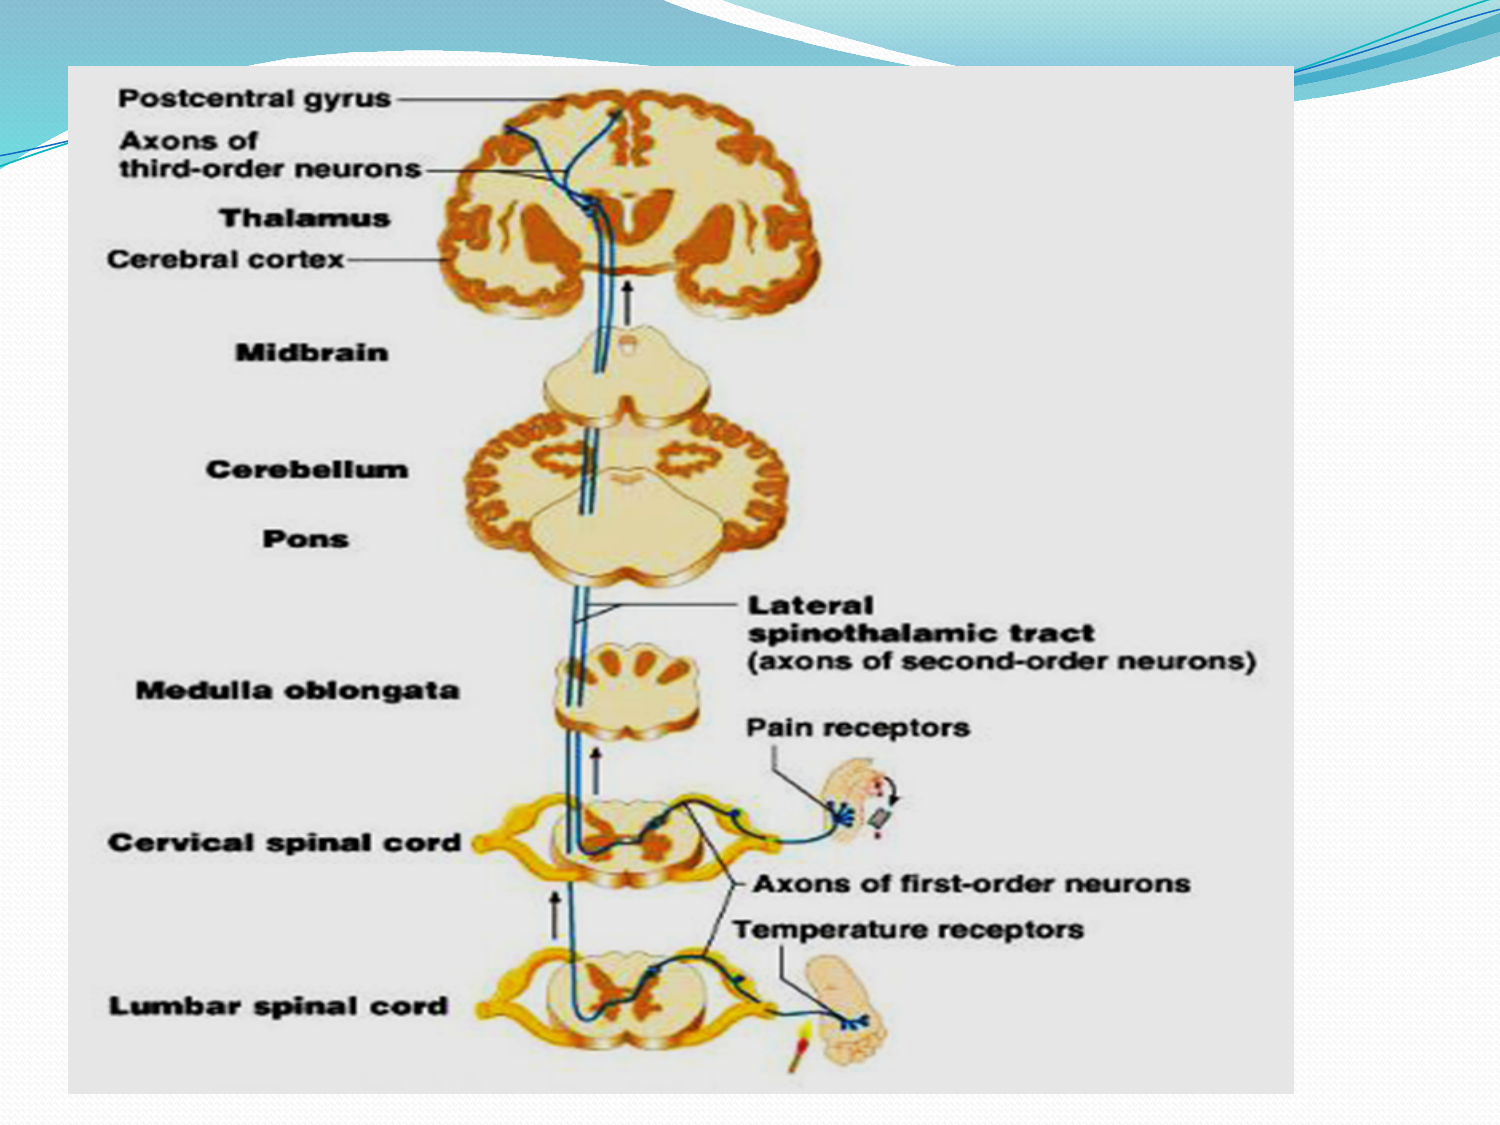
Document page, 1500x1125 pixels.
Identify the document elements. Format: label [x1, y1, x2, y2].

list [67, 66, 1294, 1095]
